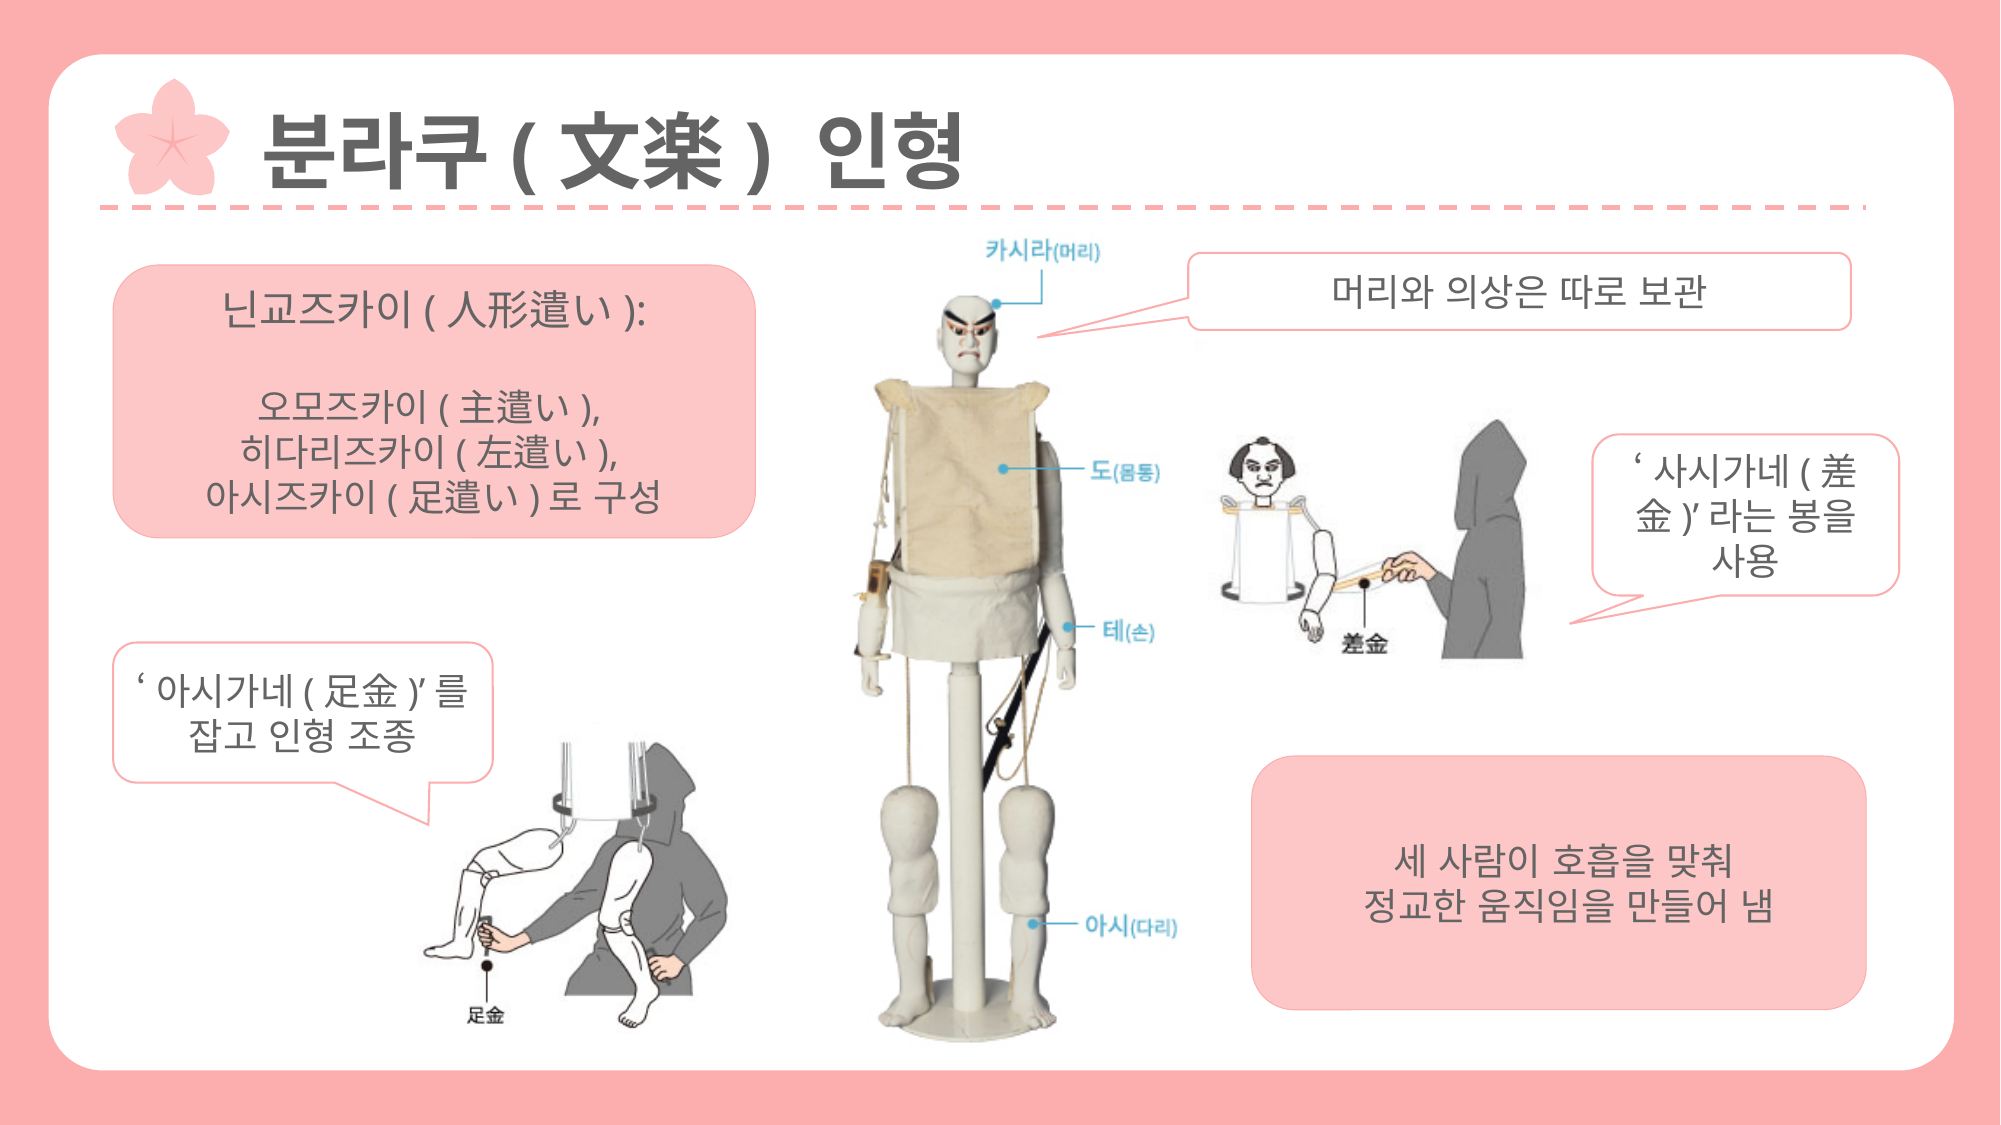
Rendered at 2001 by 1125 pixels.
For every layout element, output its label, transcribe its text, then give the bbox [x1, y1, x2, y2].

text_box 세 사람이 호흡을 맞춰 정교한 움직임을 만들어 냄 [1251, 755, 1867, 1011]
text_box ‘사시가네(差金)’라는 봉을 사용 [1569, 433, 1901, 625]
text_box 분라쿠(文楽) 인형 [246, 91, 1134, 207]
picture [313, 721, 830, 1034]
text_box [115, 91, 231, 208]
text_box 머리와 의상은 따로 보관 [1179, 251, 1852, 331]
picture [839, 230, 1179, 1055]
text_box 닌교즈카이(人形遣い): 오모즈카이(主遣い), 히다리즈카이(左遣い), 아시즈카이(足遣い)로 구성 [112, 264, 756, 539]
picture [1194, 339, 1556, 747]
text_box ‘아시가네(足金)’를 잡고 인형 조종 [112, 641, 494, 784]
